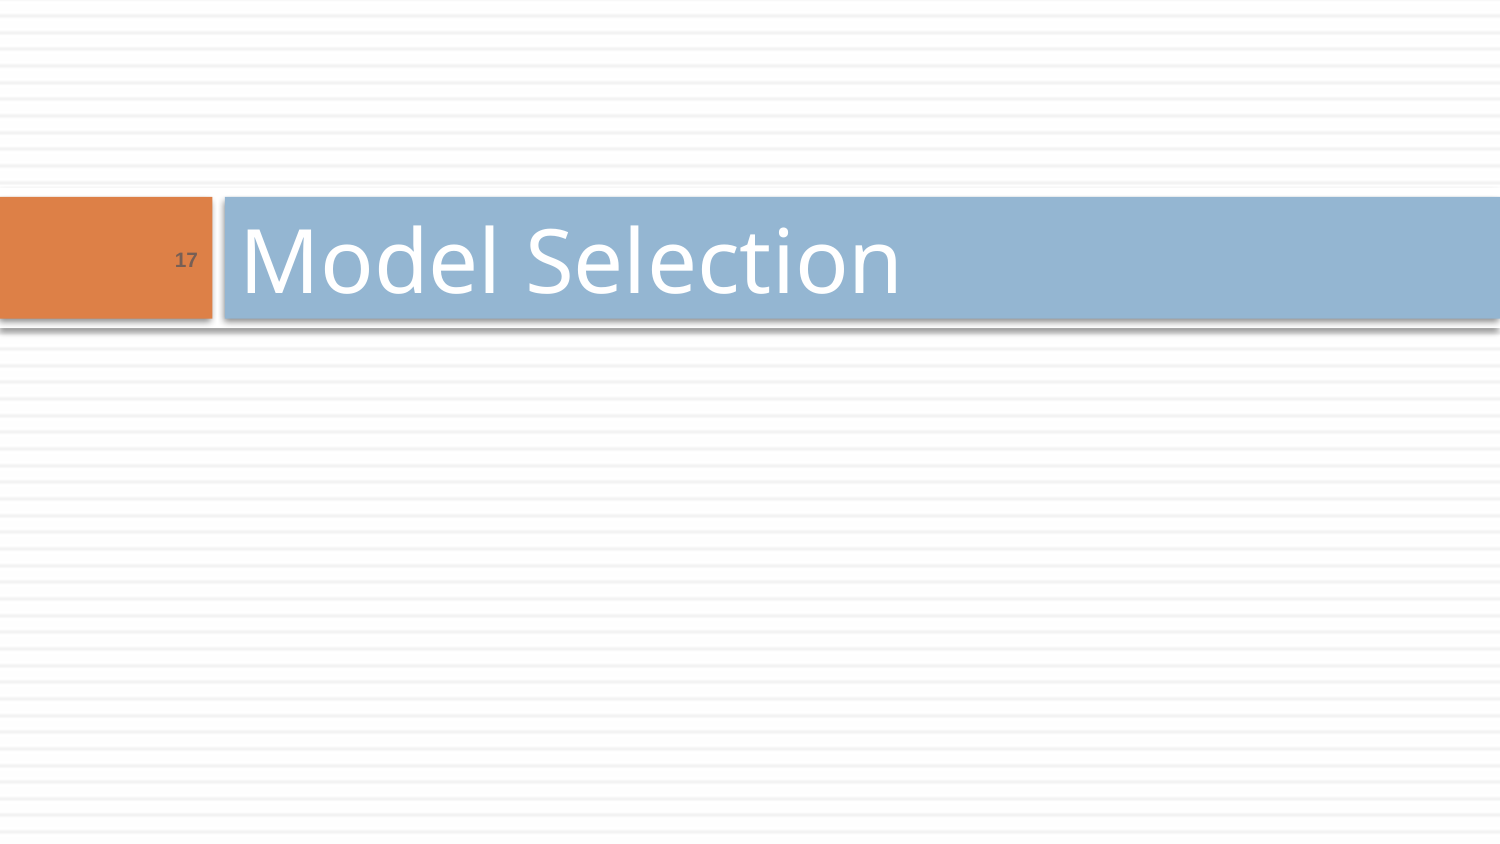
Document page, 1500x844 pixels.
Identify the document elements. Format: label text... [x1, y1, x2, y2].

title Model Selection [225, 196, 1475, 319]
slide_number 17 [0, 215, 213, 302]
